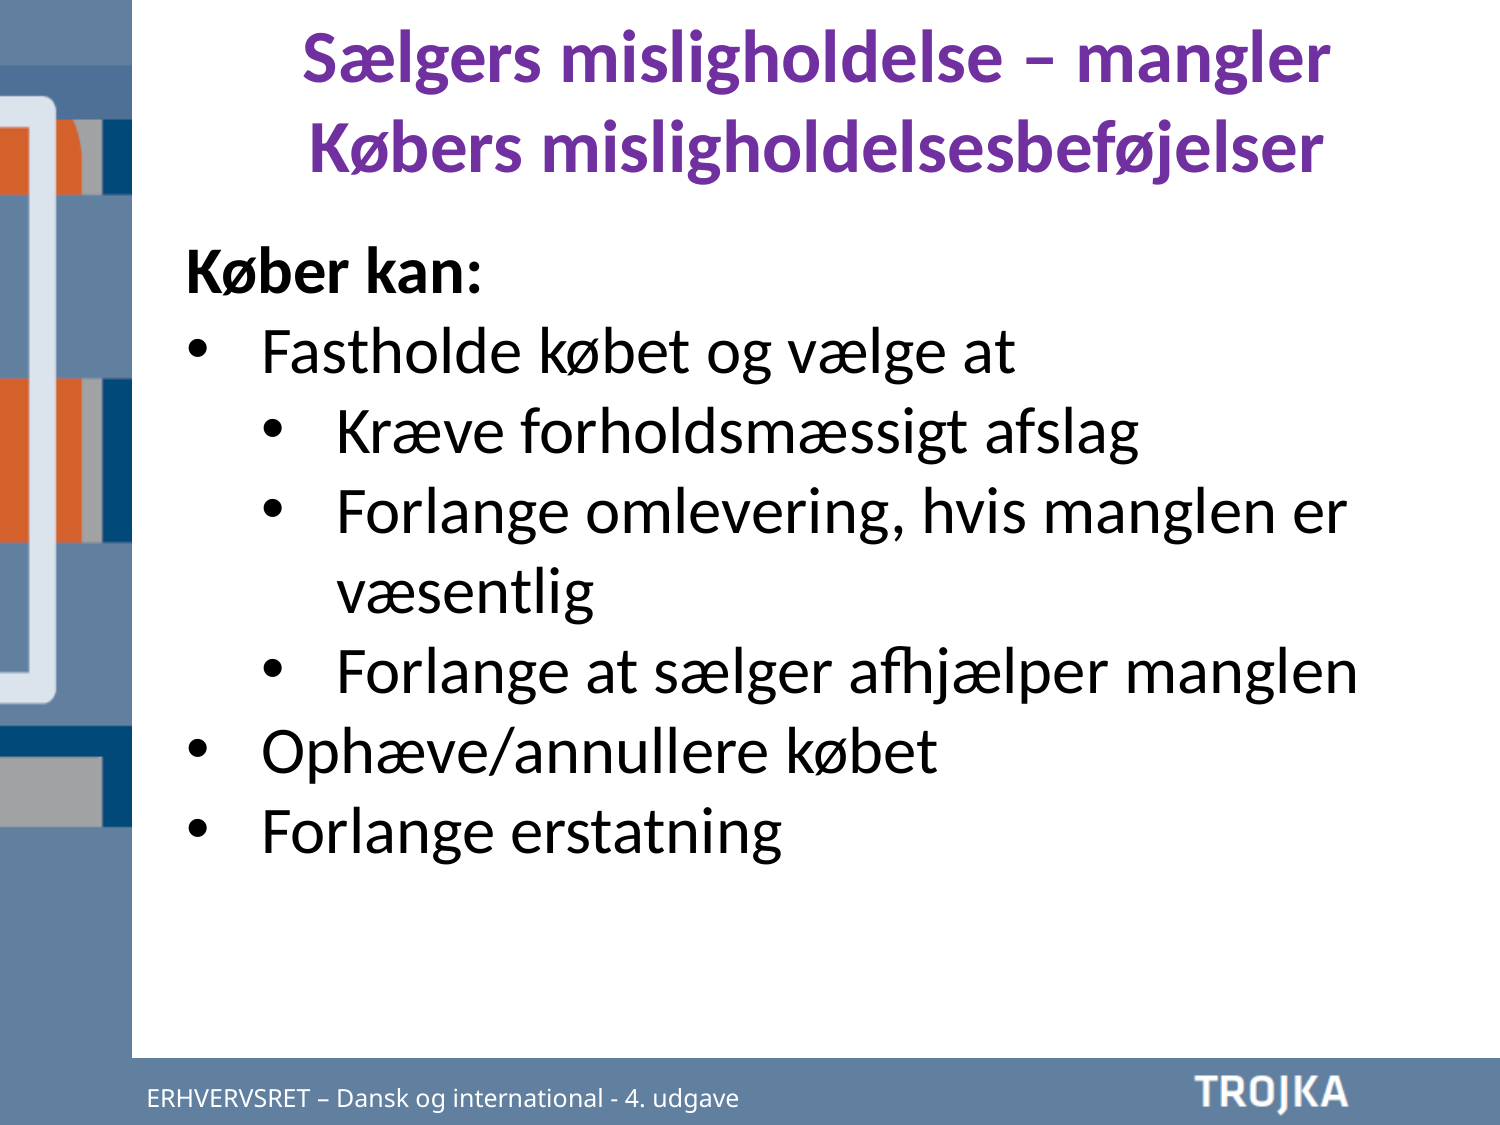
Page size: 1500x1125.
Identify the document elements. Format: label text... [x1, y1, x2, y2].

picture [0, 0, 1500, 1125]
text_box Sælgers misligholdelse – mangler Købers misligholdelsesbeføjelser [135, 0, 1500, 195]
text_box Køber kan: Fastholde købet og vælge at Kræve forholdsmæssigt afslag Forlange omlevering, hvis manglen er væsentlig Forlange at sælger afhjælper manglen Ophæve/annullere købet Forlange erstatning [171, 219, 1500, 875]
